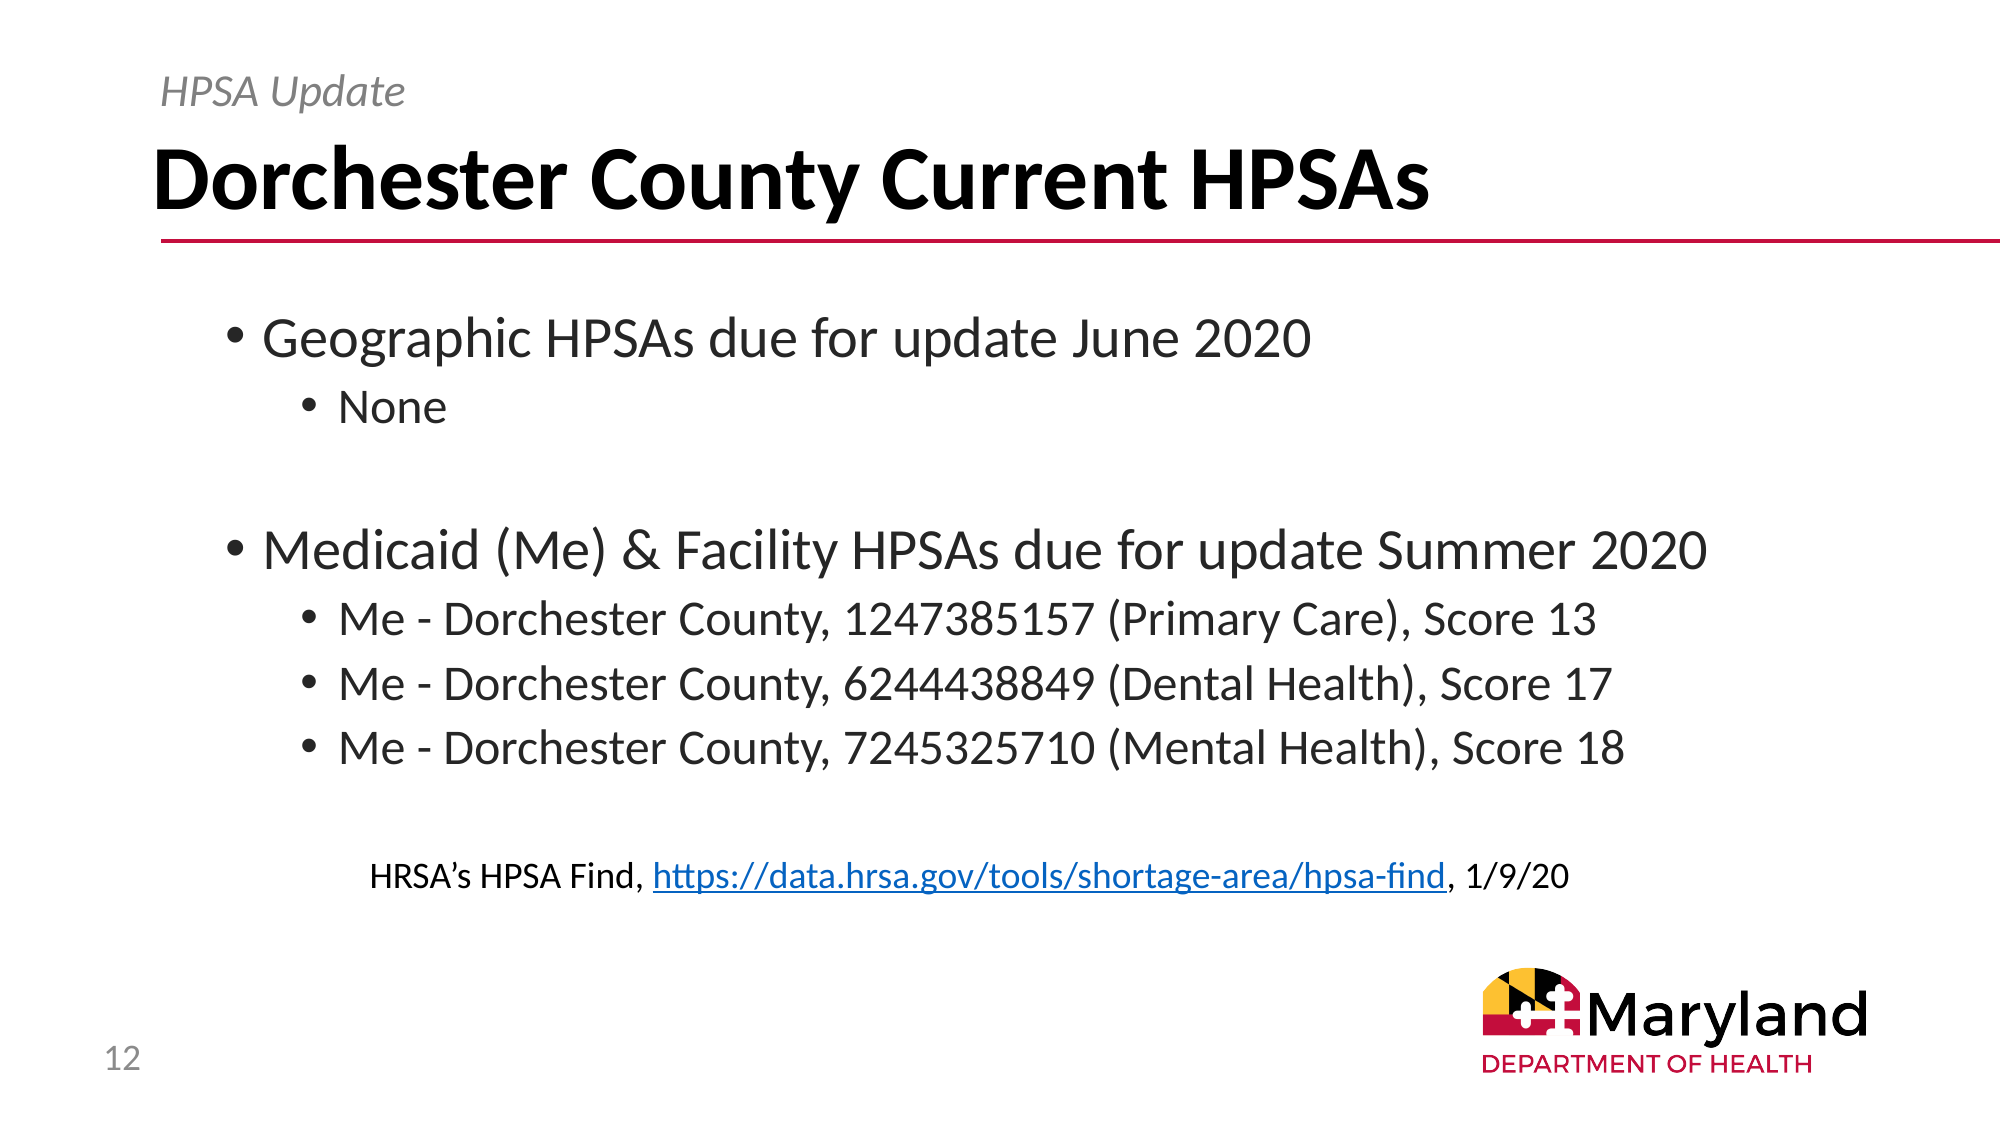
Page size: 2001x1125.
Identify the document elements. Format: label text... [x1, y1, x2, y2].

text_box HRSA’s HPSA Find, https://data.hrsa.gov/tools/shortage-area/hpsa-find, 1/9/20 [354, 843, 1634, 904]
list HPSA Update [145, 59, 1863, 116]
picture [1473, 958, 1866, 1073]
slide_number 12 [88, 1025, 178, 1086]
title Dorchester County Current HPSAs [137, 97, 1863, 262]
list Geographic HPSAs due for update June 2020 None Medicaid (Me) & Facility HPSAs due for update Summer 2020 Me - Dorchester County, 1247385157 (Primary Care), Score 13 Me - Dorchester County, 6244438849 (Dental Health), Score 17 Me - Dorchester County, 7245325710 (Mental Health), Score 18 [210, 299, 1863, 1014]
